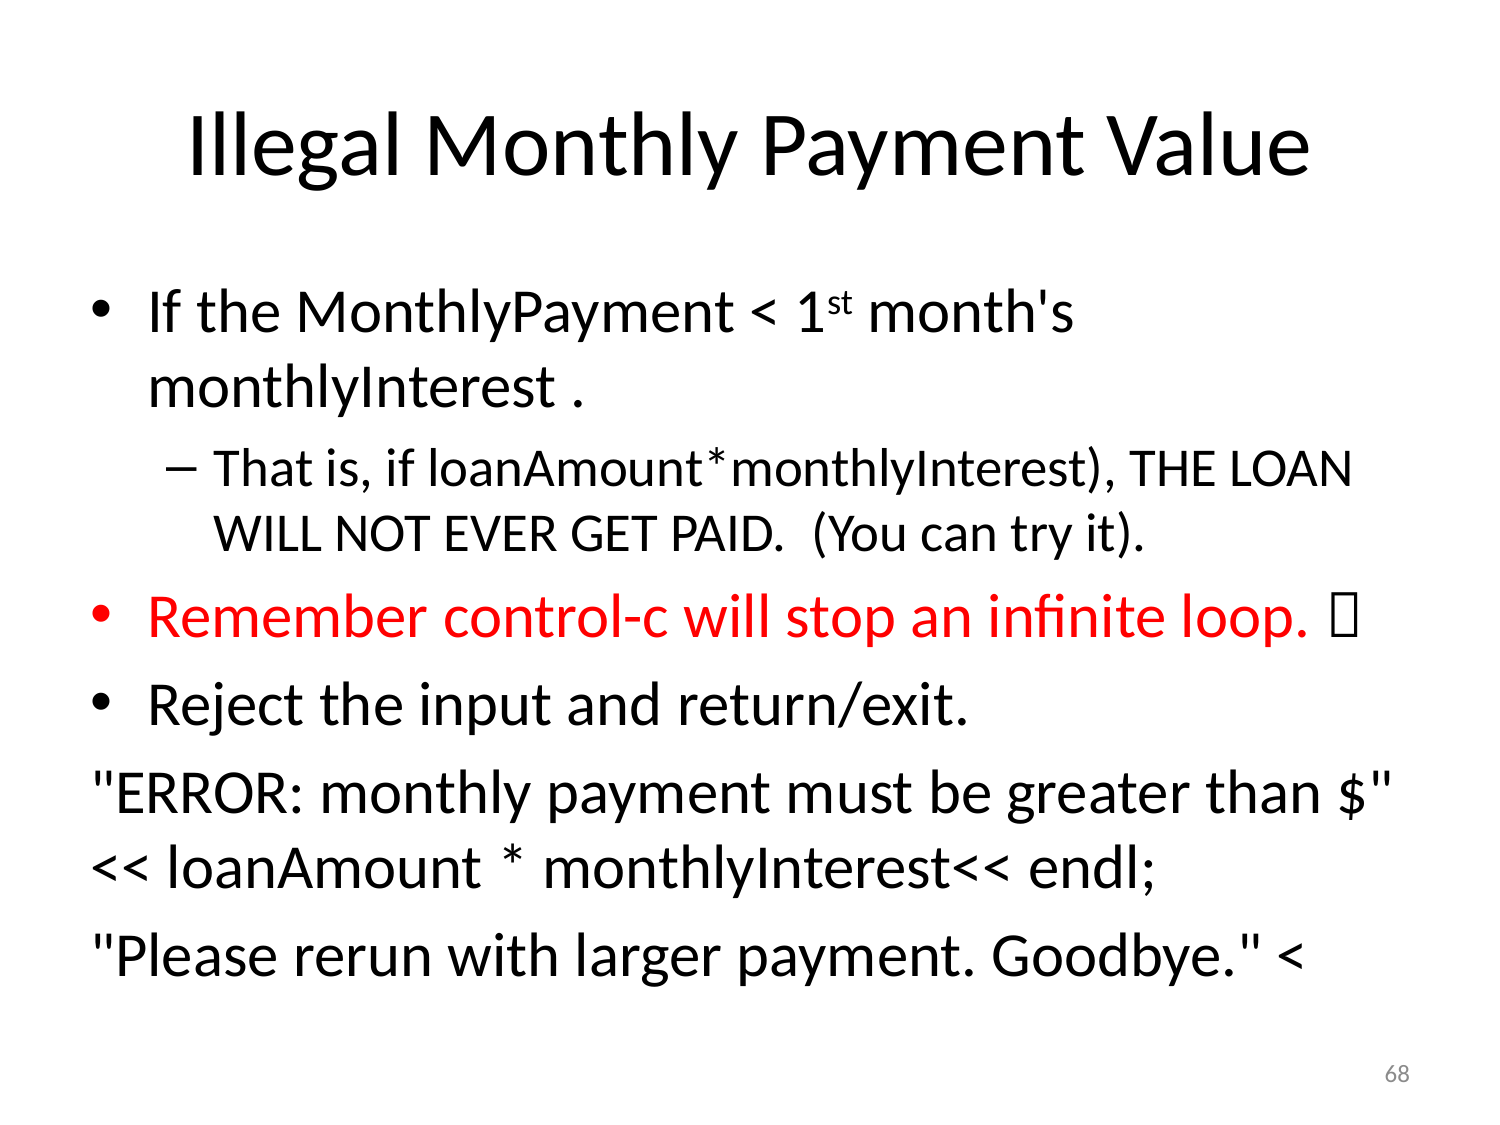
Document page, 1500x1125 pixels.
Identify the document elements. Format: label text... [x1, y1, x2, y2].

slide_number 68 [1074, 1042, 1425, 1103]
title Illegal Monthly Payment Value [75, 45, 1425, 233]
list If the MonthlyPayment < 1st month's monthlyInterest . That is, if loanAmount*monthlyInterest), THE LOAN WILL NOT EVER GET PAID. (You can try it). Remember control-c will stop an infinite loop.  Reject the input and return/exit. "ERROR: monthly payment must be greater than $" << loanAmount * monthlyInterest<< endl; "Please rerun with larger payment. Goodbye." < [75, 262, 1425, 1005]
